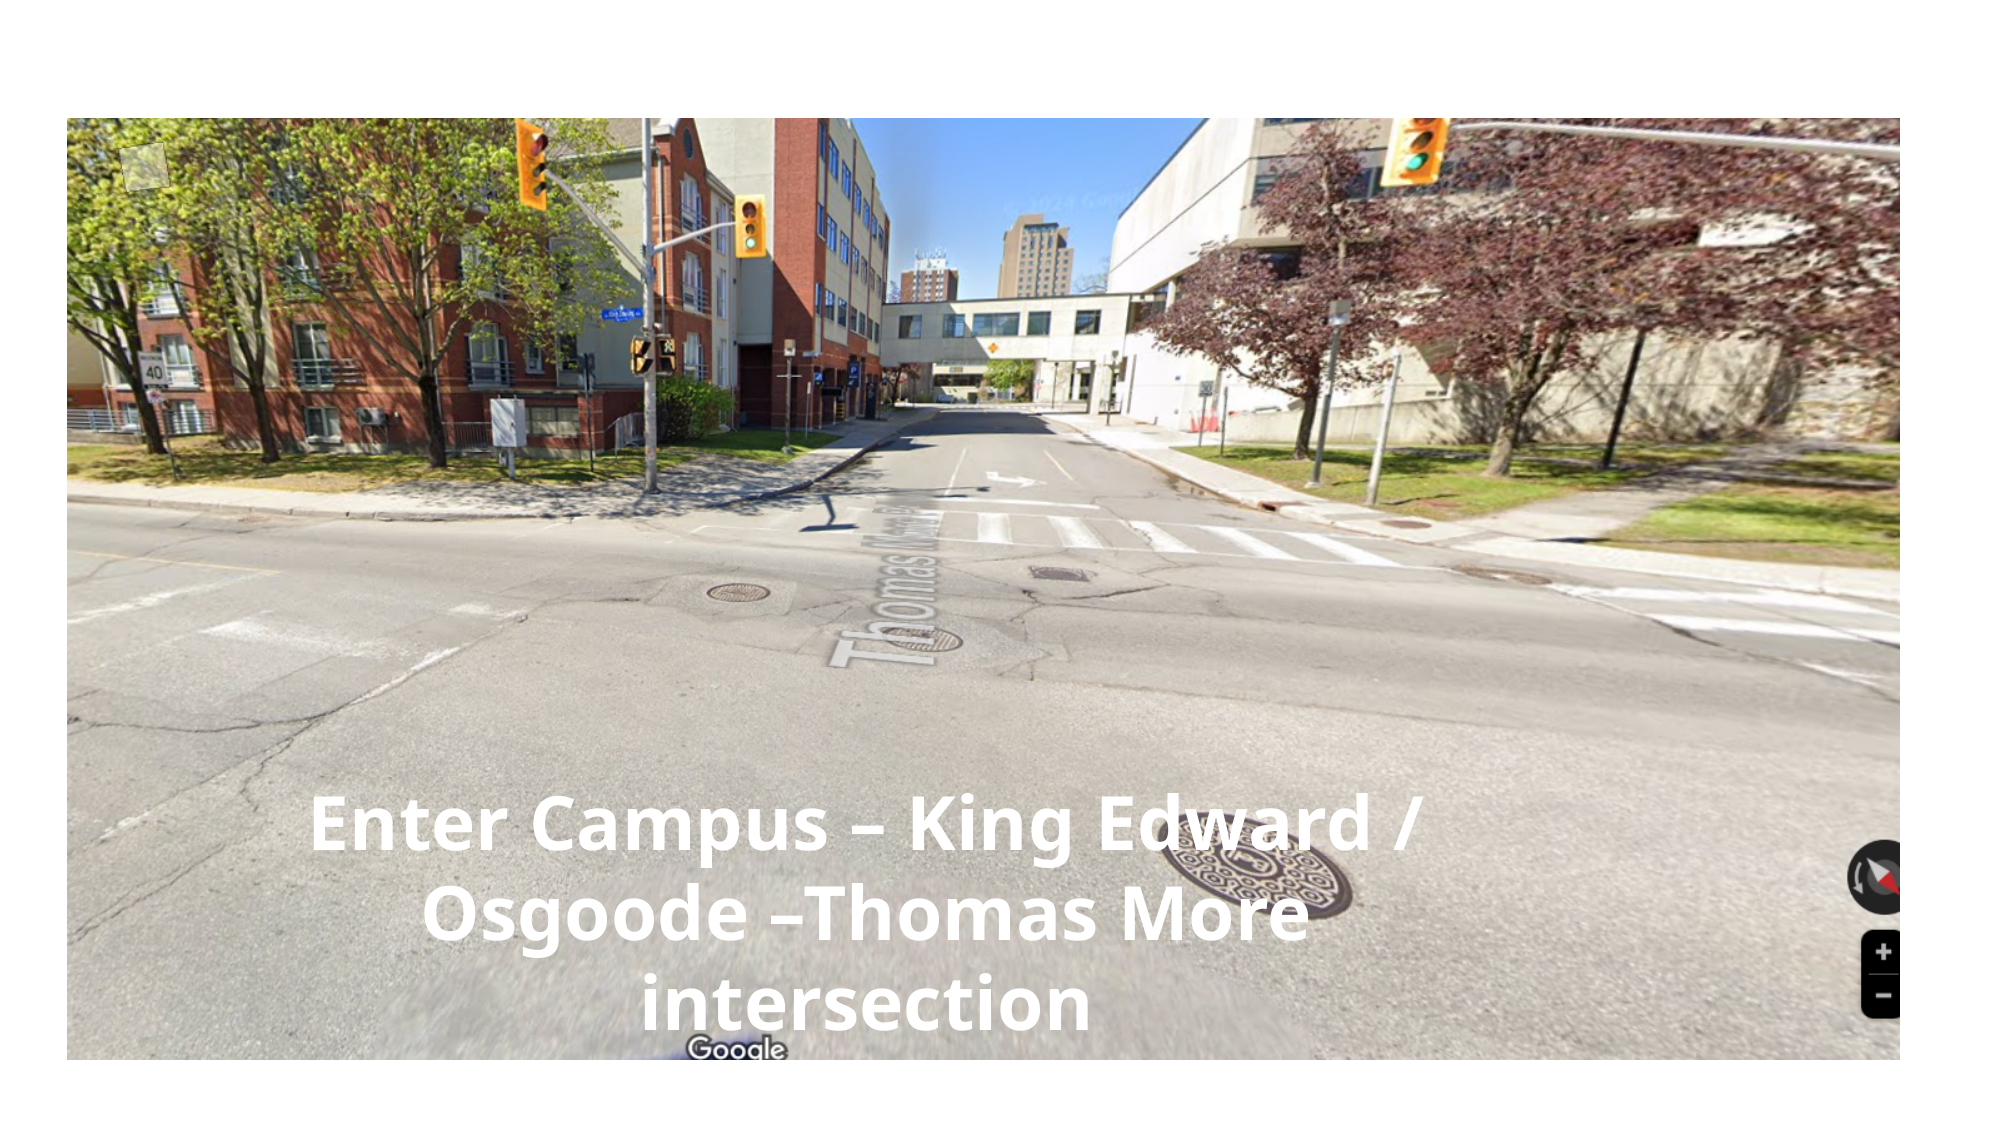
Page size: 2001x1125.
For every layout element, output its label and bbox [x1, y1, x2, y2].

picture [66, 117, 1901, 1060]
